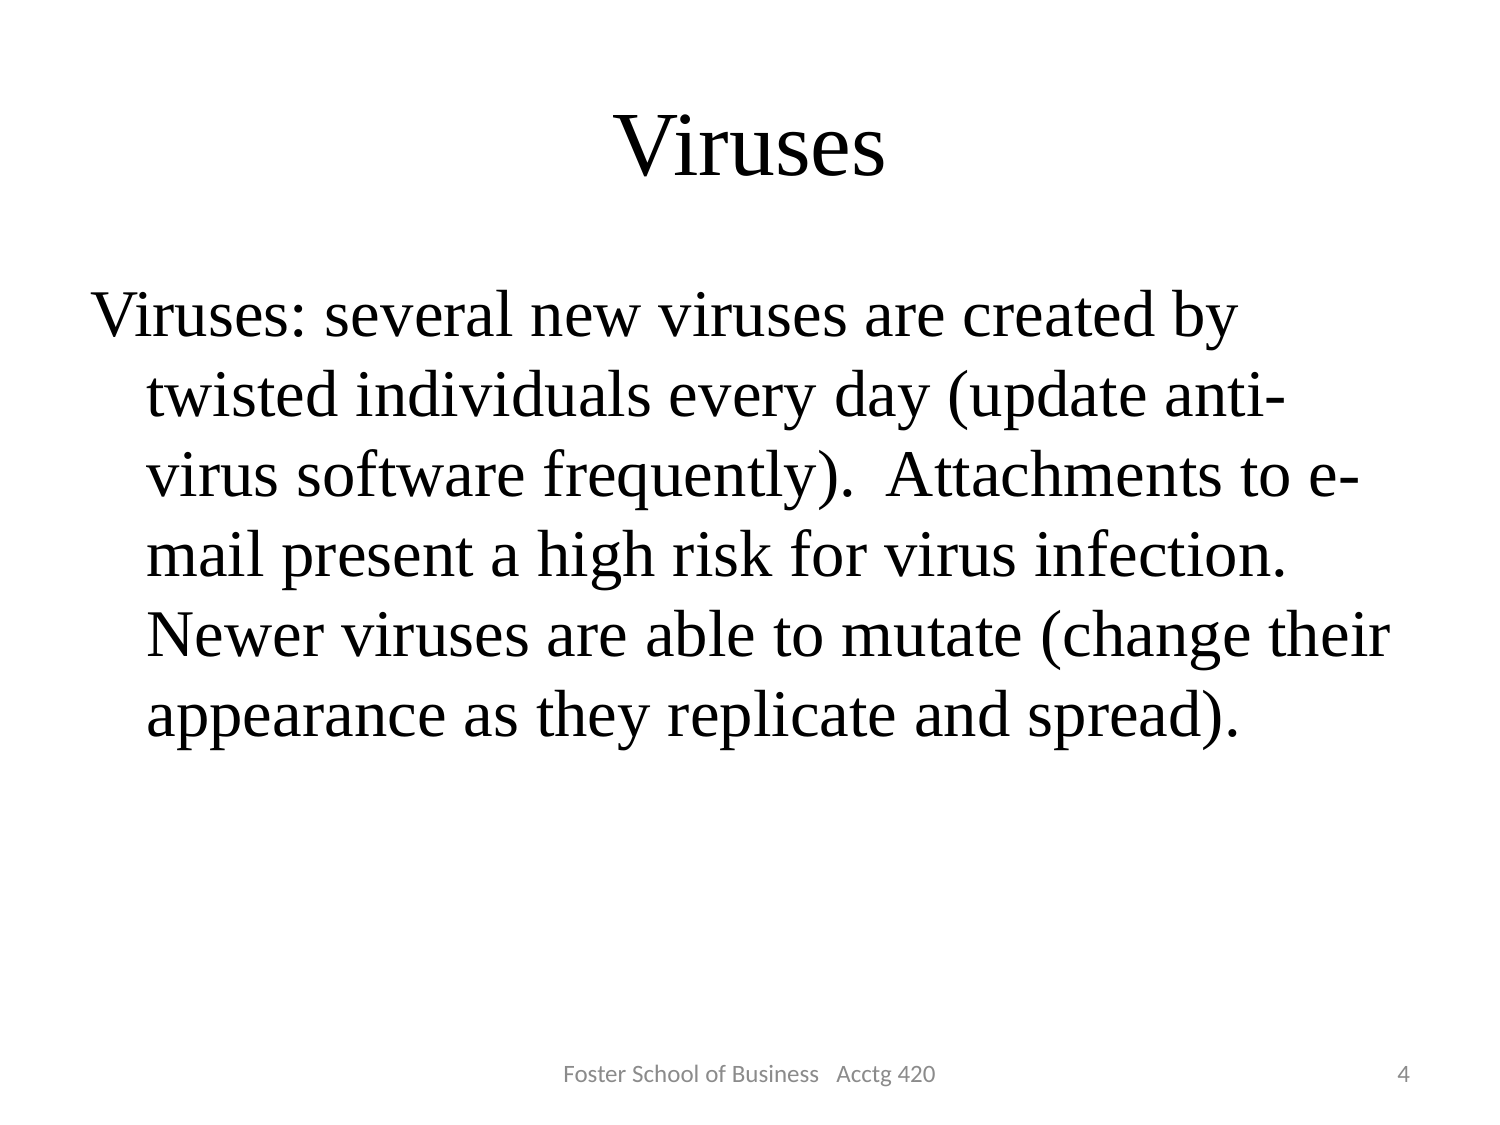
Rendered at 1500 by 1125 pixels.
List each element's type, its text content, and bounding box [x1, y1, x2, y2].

list Viruses: several new viruses are created by twisted individuals every day (update anti-virus software frequently). Attachments to e-mail present a high risk for virus infection. Newer viruses are able to mutate (change their appearance as they replicate and spread). [75, 262, 1425, 1005]
title Viruses [75, 45, 1425, 233]
footer Foster School of Business Acctg 420 [512, 1042, 988, 1103]
slide_number 4 [1074, 1042, 1425, 1103]
